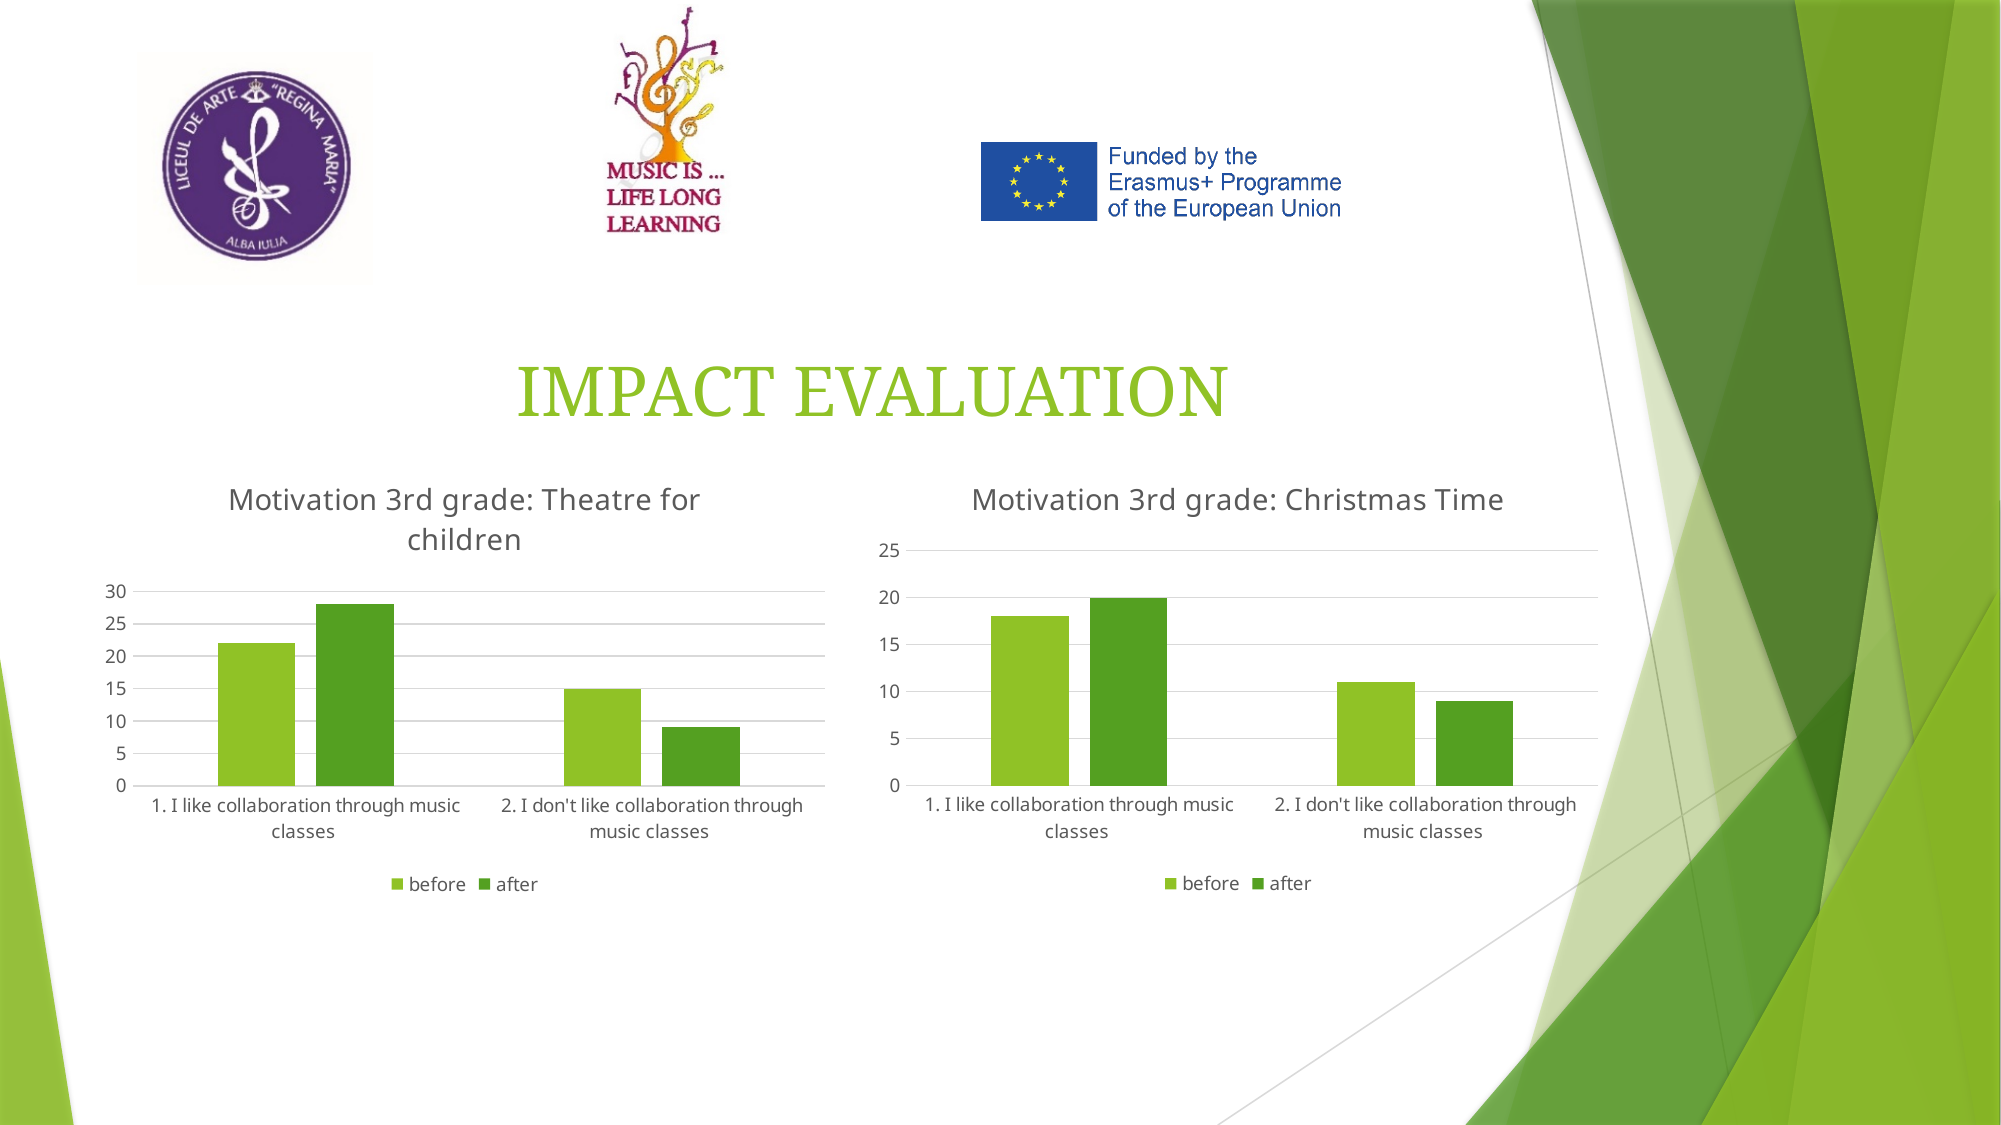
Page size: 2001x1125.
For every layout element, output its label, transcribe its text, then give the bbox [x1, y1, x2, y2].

picture [583, 4, 751, 240]
chart [89, 452, 841, 904]
picture [137, 51, 374, 286]
title IMPACT EVALUATION [254, 340, 1493, 464]
chart [862, 452, 1614, 904]
picture [980, 141, 1342, 222]
